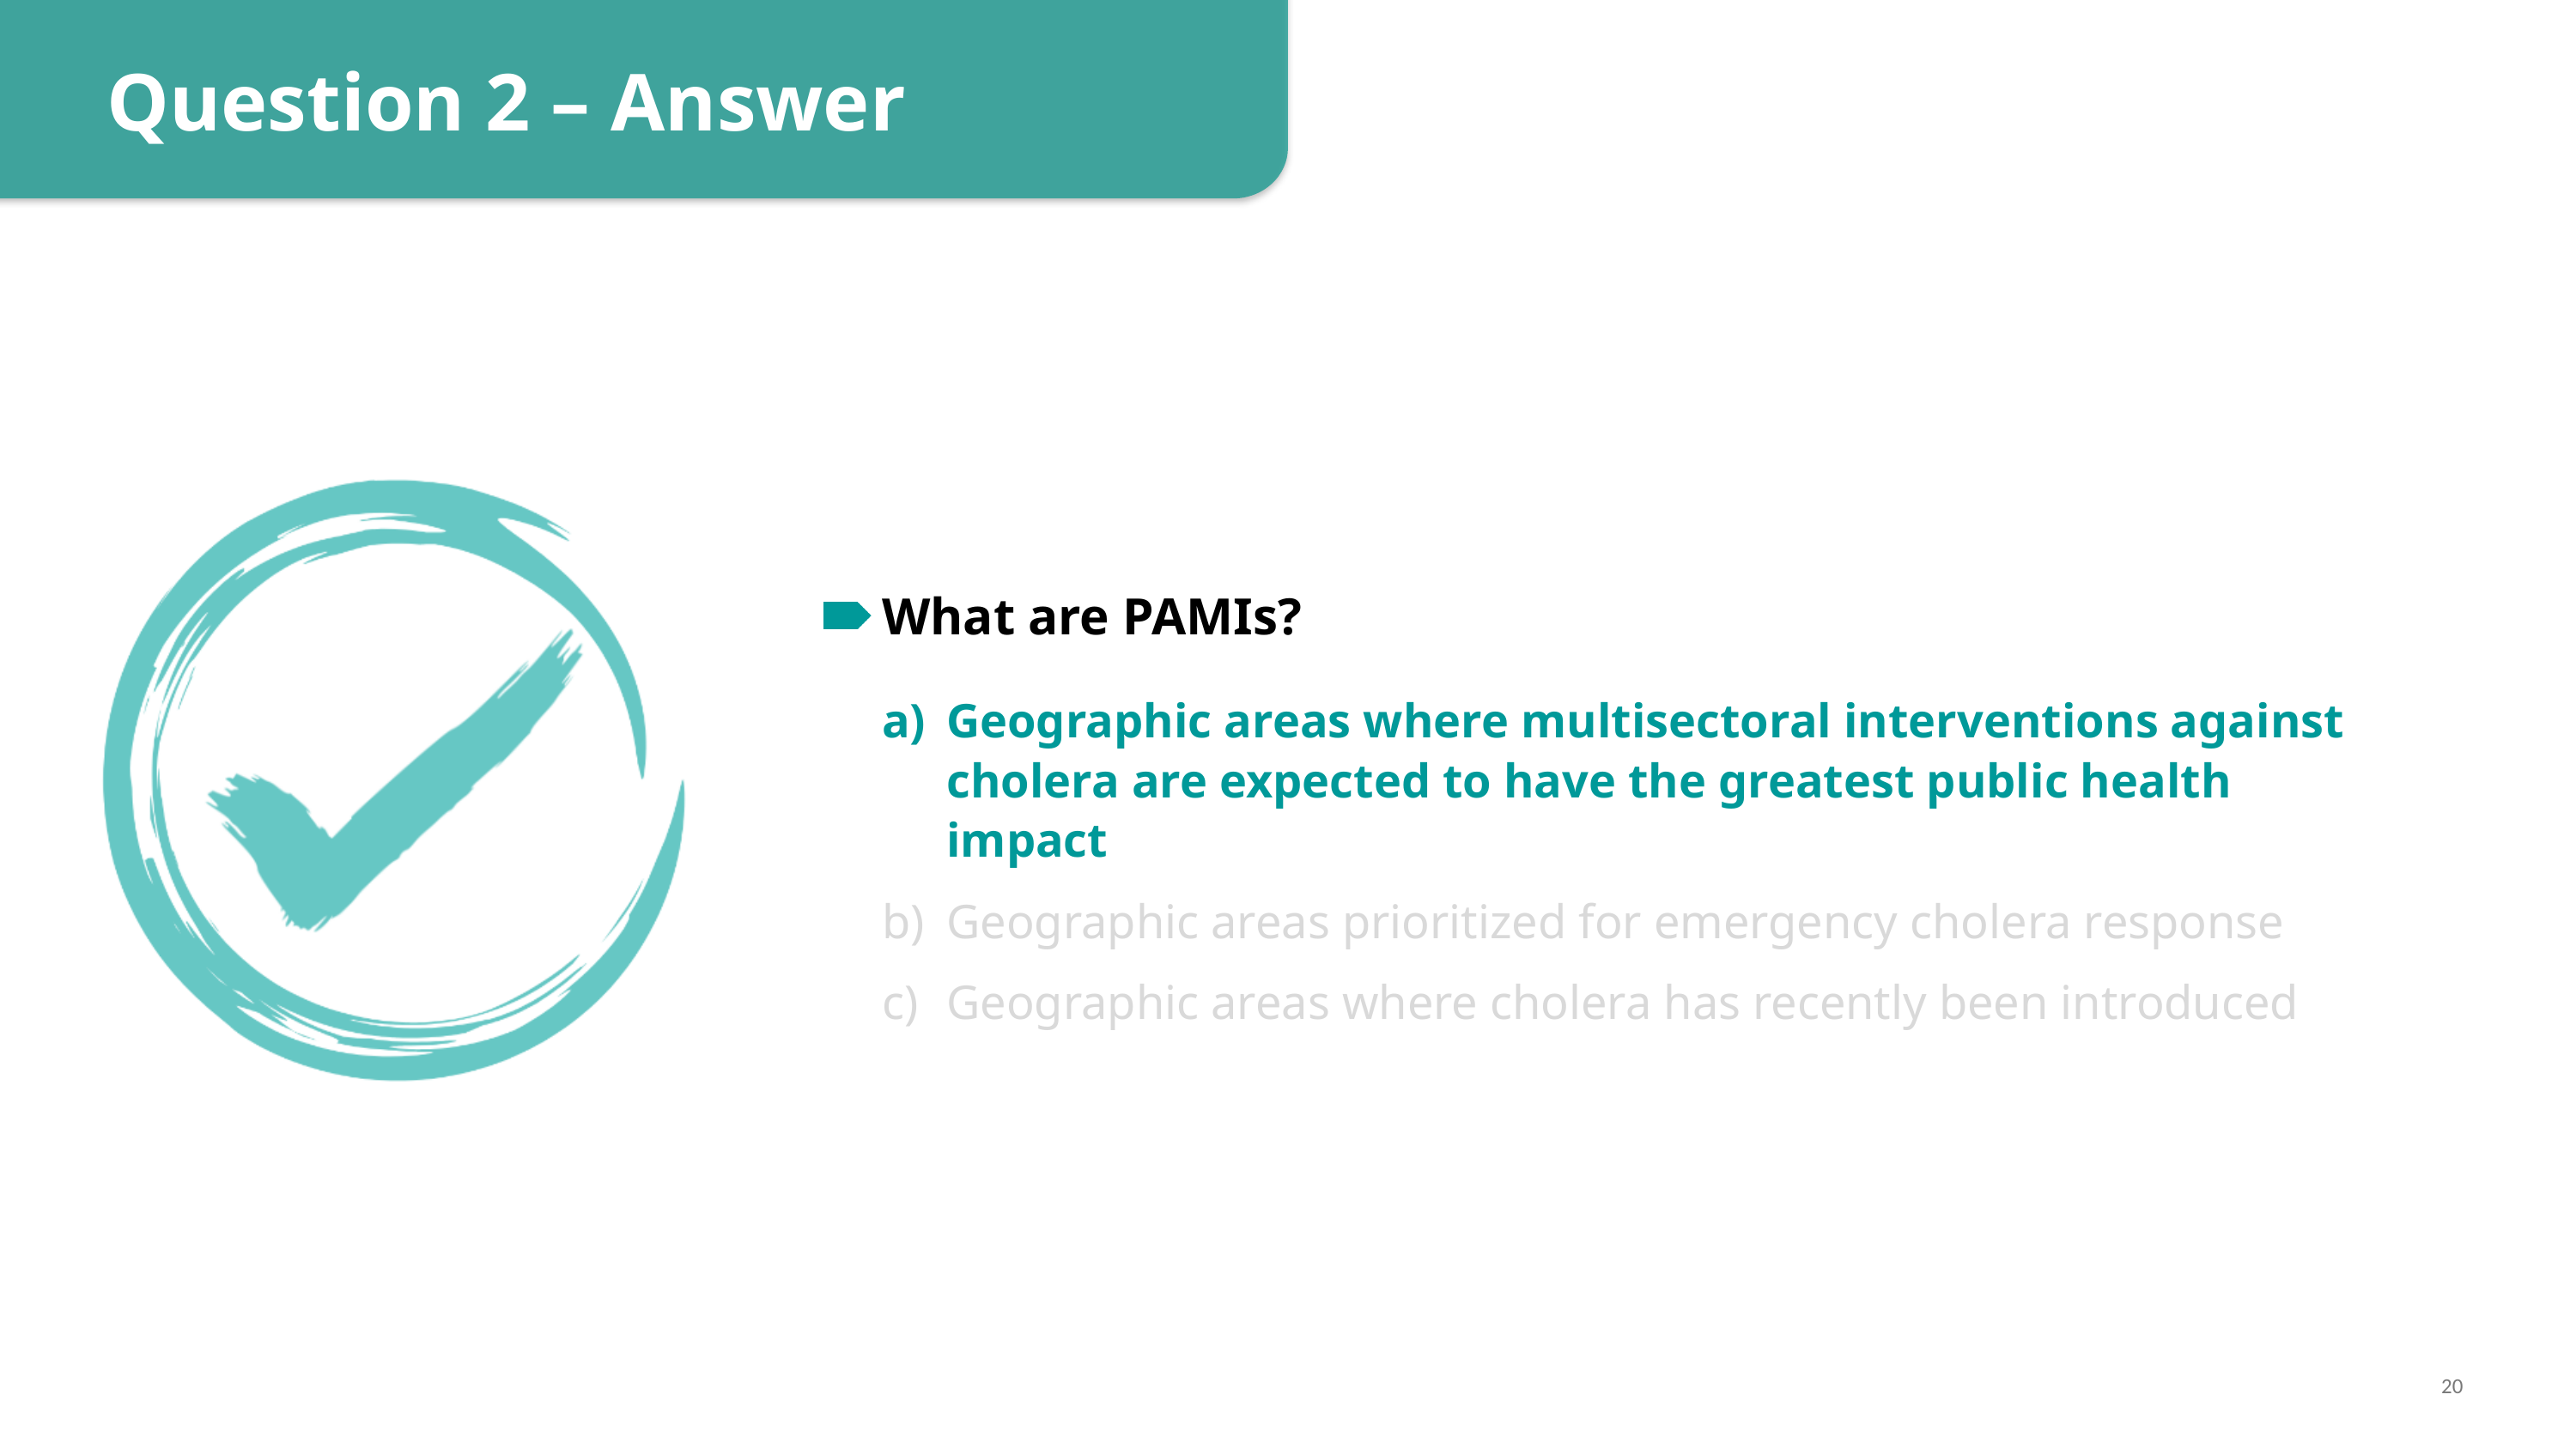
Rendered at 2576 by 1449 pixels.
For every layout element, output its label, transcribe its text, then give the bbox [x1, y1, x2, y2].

slide_number 20 [1896, 1346, 2476, 1423]
text_box [0, 0, 1288, 199]
picture [0, 466, 744, 1110]
text_box What are PAMIs? Geographic areas where multisectoral interventions against cholera are expected to have the greatest public health impact Geographic areas prioritized for emergency cholera response Geographic areas where cholera has recently been introduced [805, 573, 2396, 1117]
text_box Question 2 – Answer [106, 25, 1897, 147]
picture [817, 597, 873, 633]
